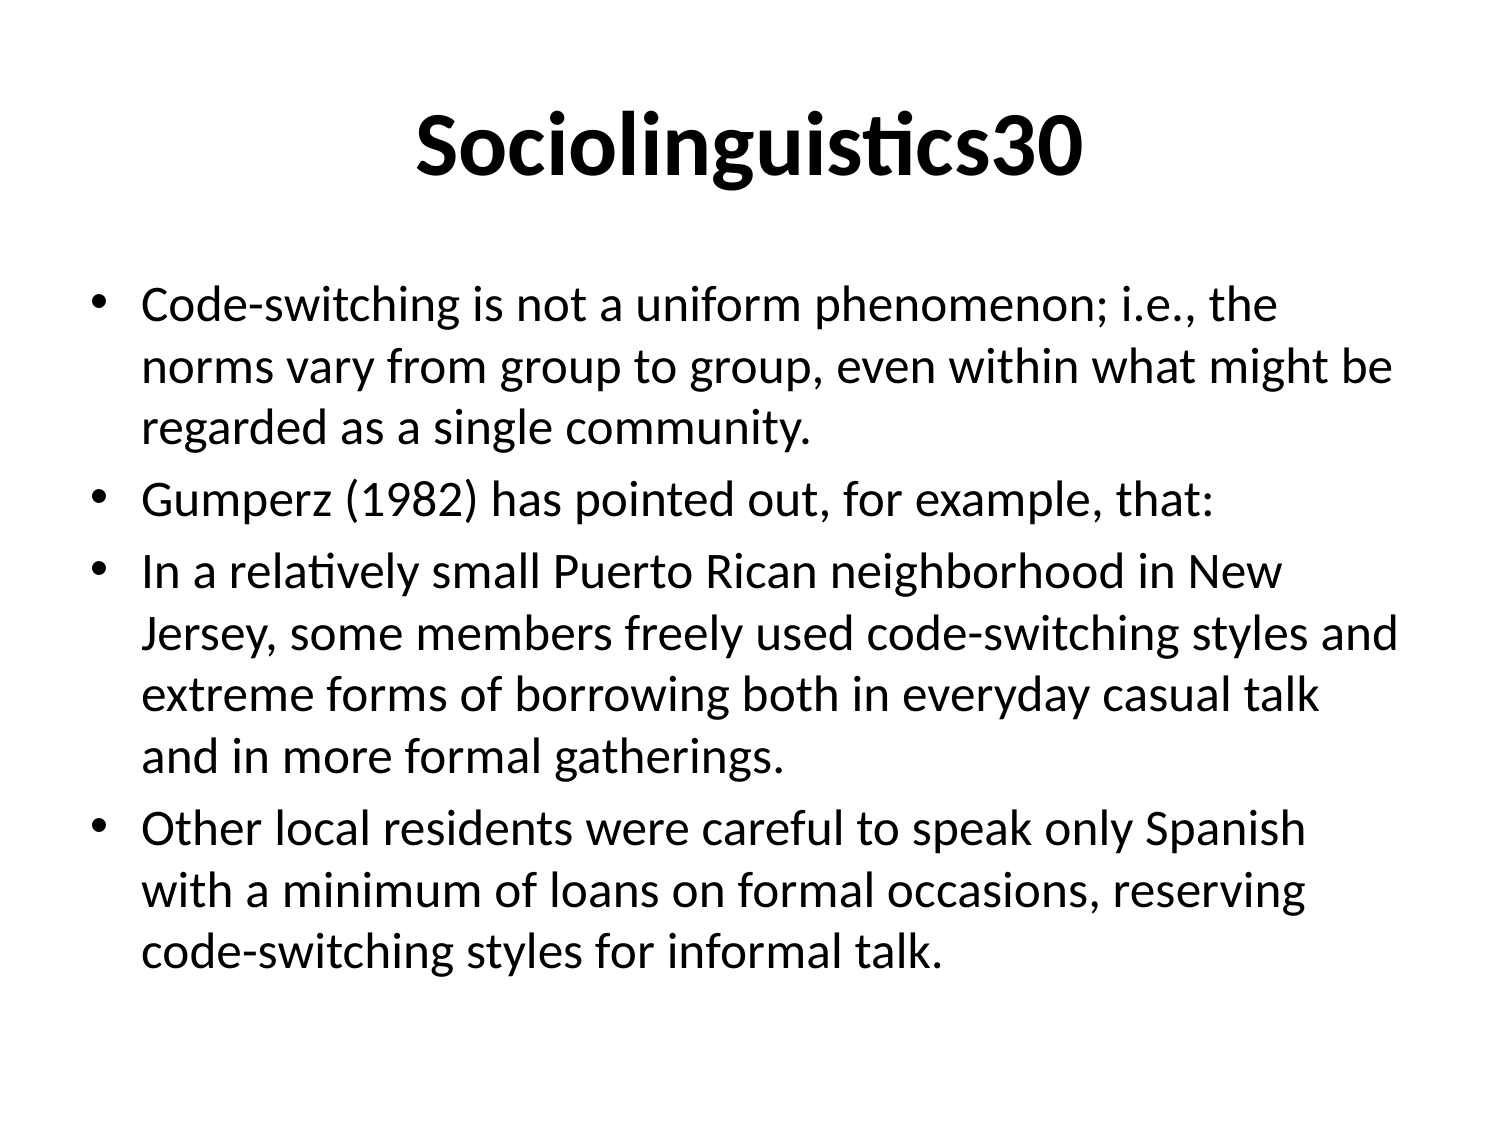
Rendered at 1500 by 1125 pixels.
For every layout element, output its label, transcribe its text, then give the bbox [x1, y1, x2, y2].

title Sociolinguistics30 [75, 45, 1425, 233]
list Code-switching is not a uniform phenomenon; i.e., the norms vary from group to group, even within what might be regarded as a single community. Gumperz (1982) has pointed out, for example, that: In a relatively small Puerto Rican neighborhood in New Jersey, some members freely used code-switching styles and extreme forms of borrowing both in everyday casual talk and in more formal gatherings. Other local residents were careful to speak only Spanish with a minimum of loans on formal occasions, reserving code-switching styles for informal talk. [75, 262, 1425, 1005]
